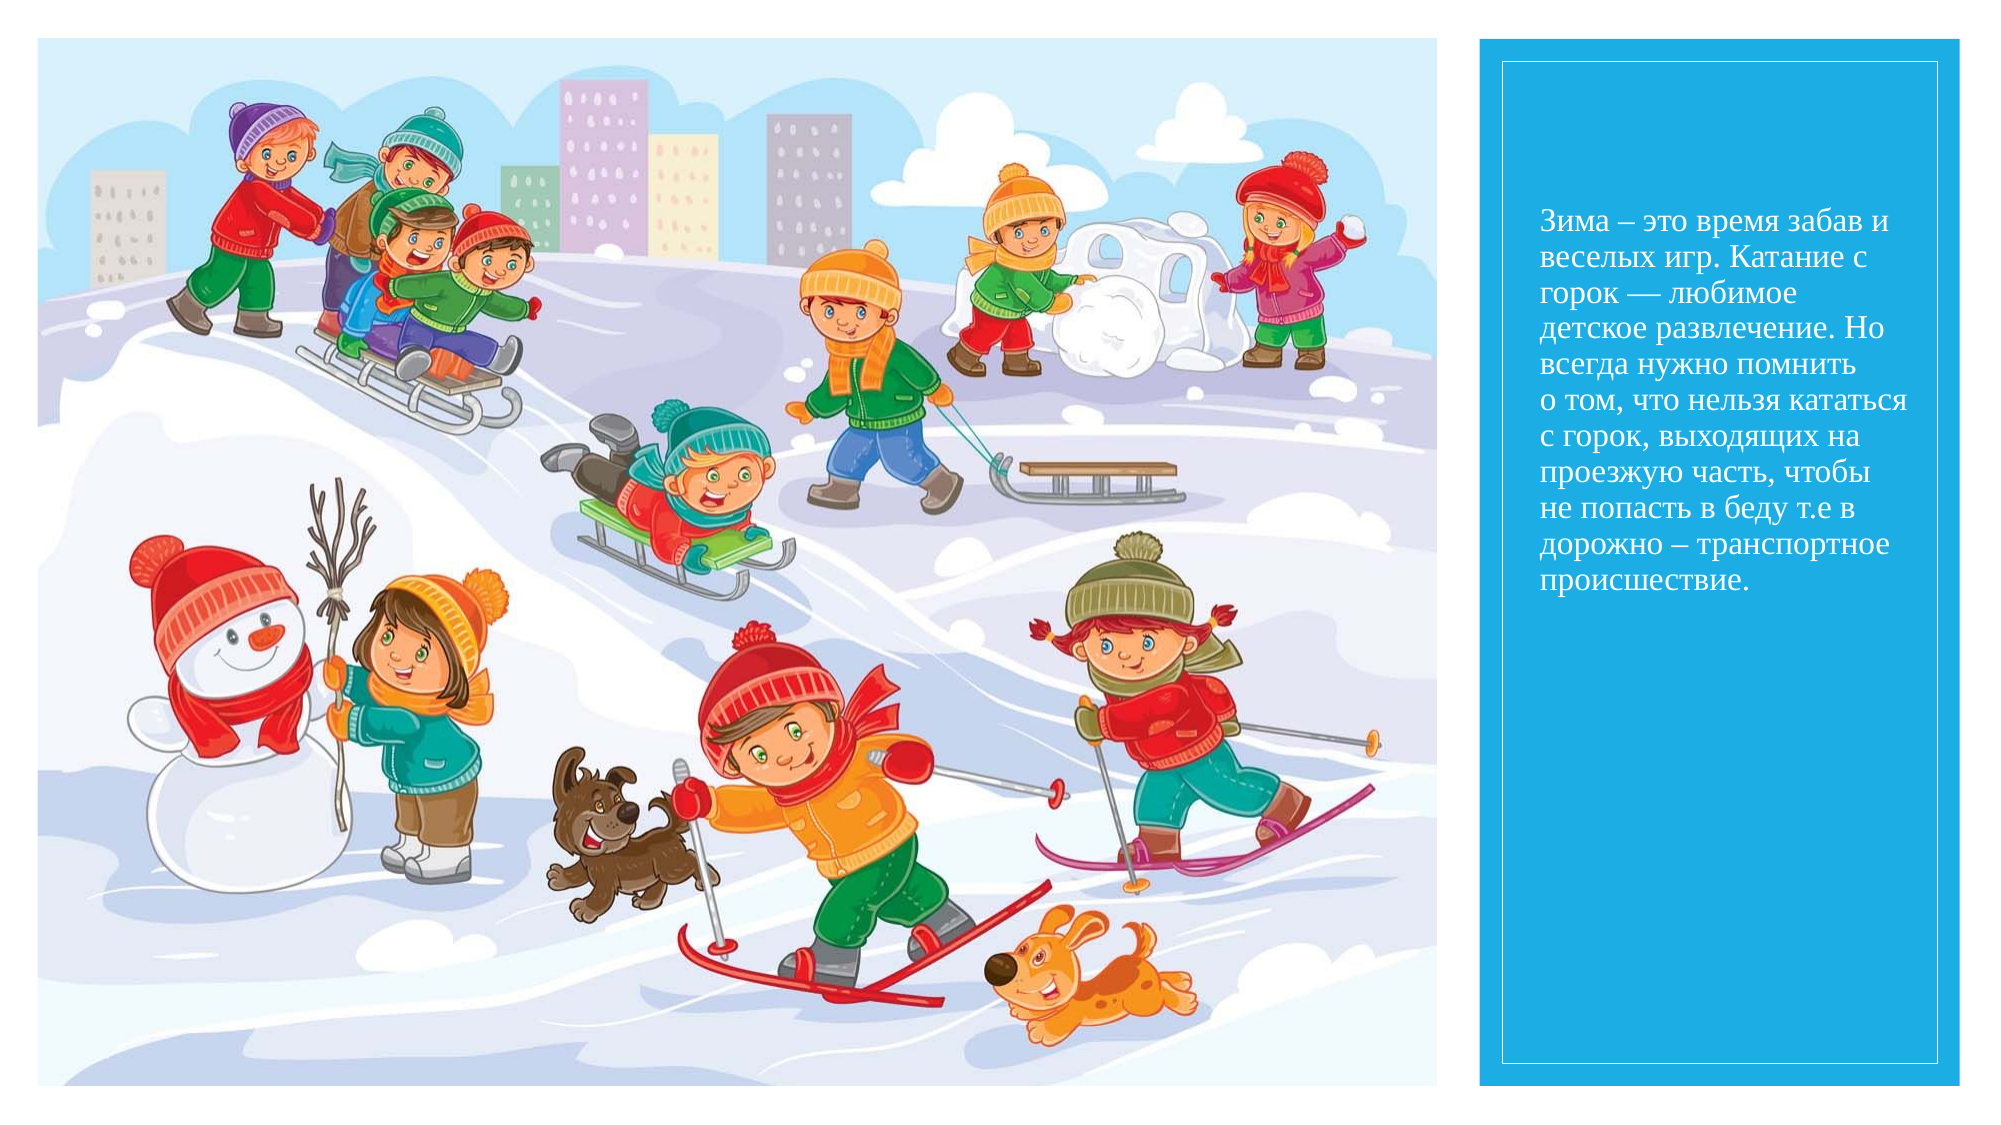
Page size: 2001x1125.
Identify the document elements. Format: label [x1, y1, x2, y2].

list [1524, 375, 1924, 950]
picture [37, 38, 1437, 1086]
